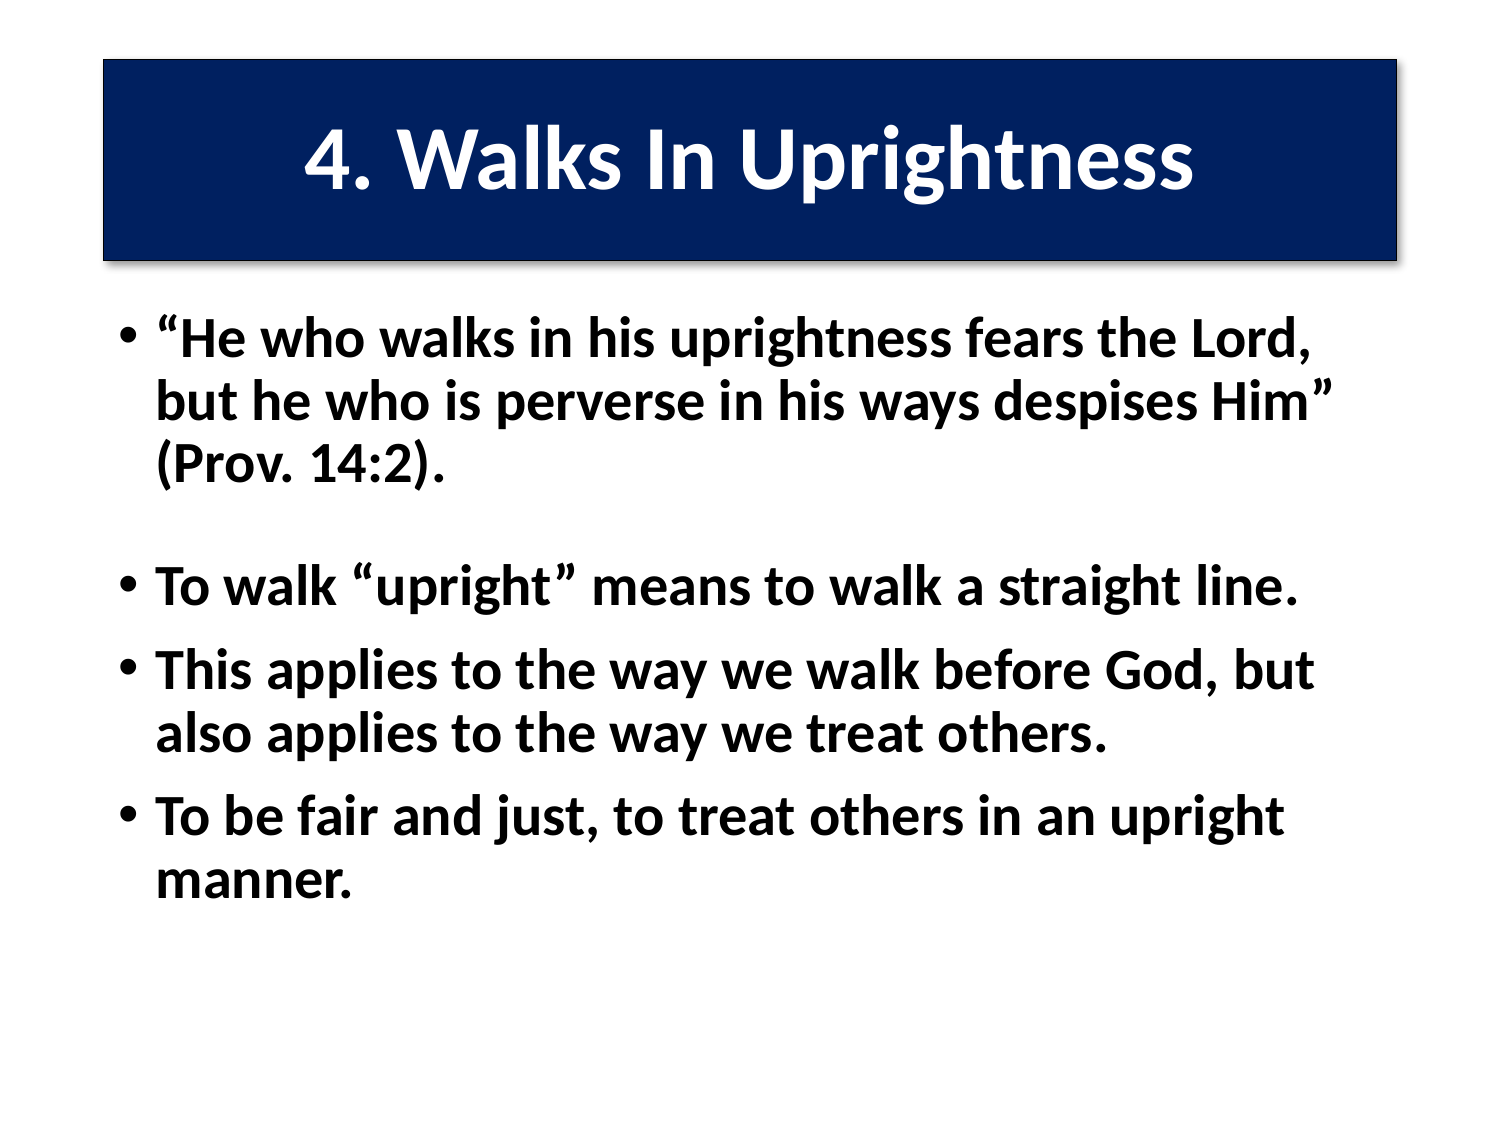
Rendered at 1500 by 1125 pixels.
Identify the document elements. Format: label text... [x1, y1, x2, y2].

title 4. Walks In Uprightness [103, 59, 1397, 261]
list “He who walks in his uprightness fears the Lord, but he who is perverse in his ways despises Him” (Prov. 14:2). To walk “upright” means to walk a straight line. This applies to the way we walk before God, but also applies to the way we treat others. To be fair and just, to treat others in an upright manner. [103, 299, 1397, 1014]
